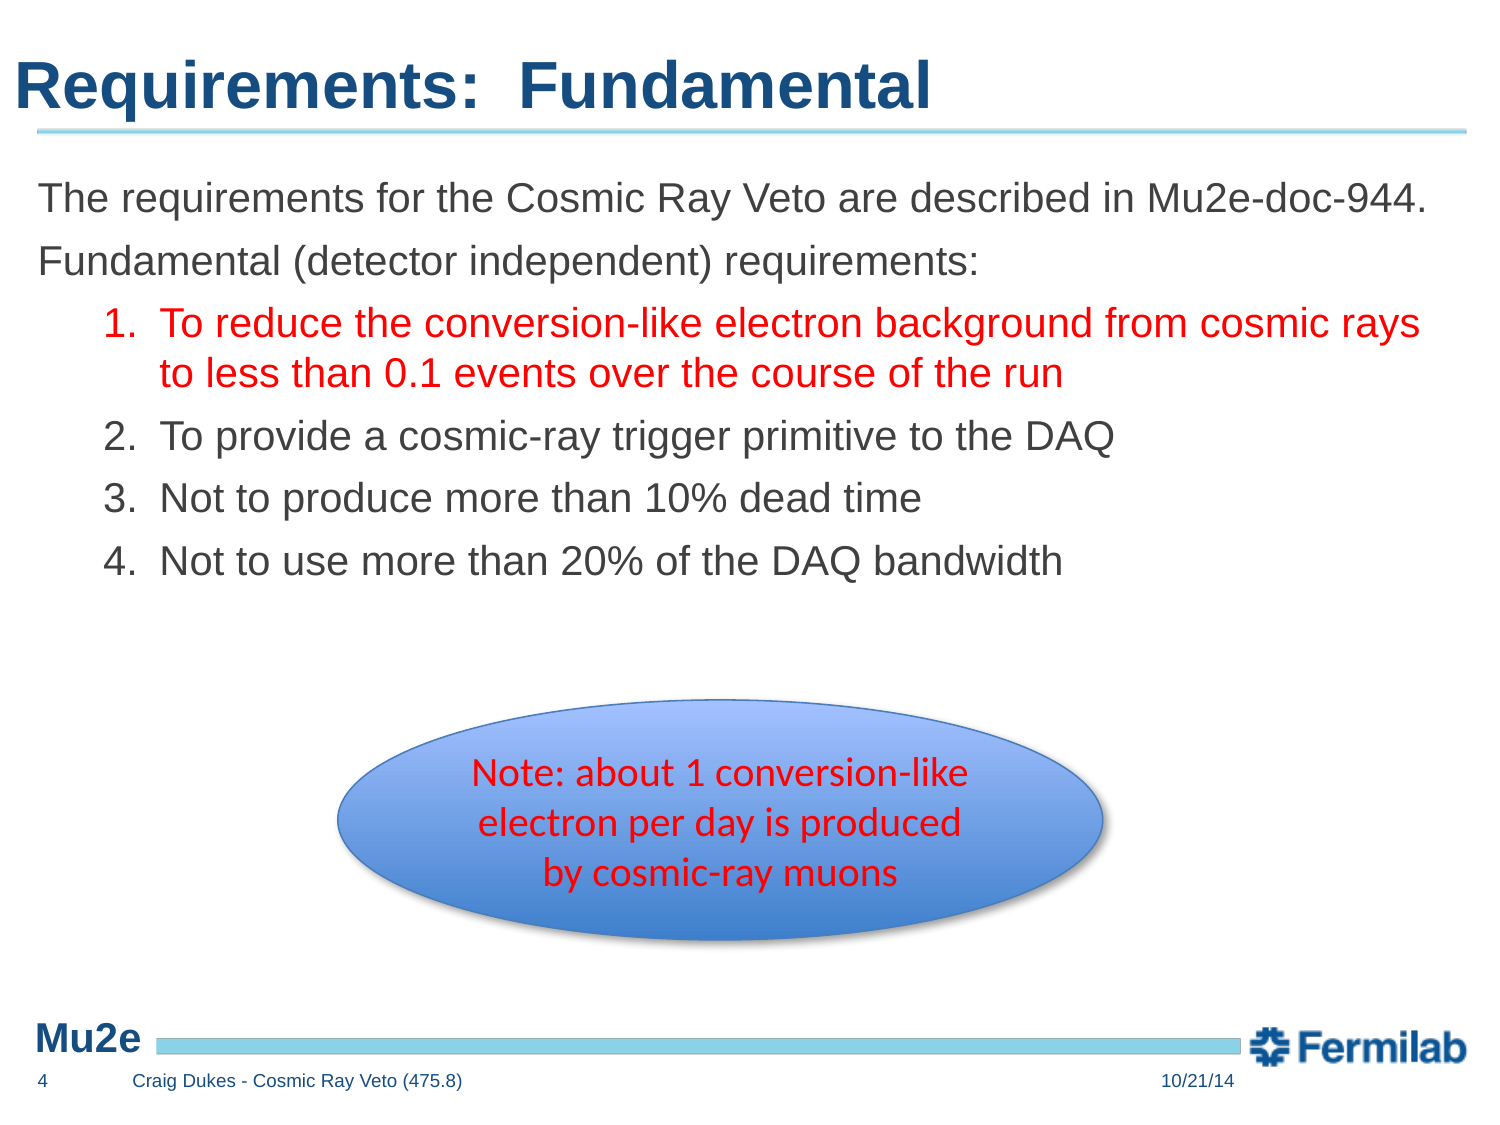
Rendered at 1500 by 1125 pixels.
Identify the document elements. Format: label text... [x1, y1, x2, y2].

slide_number 4 [37, 1068, 111, 1109]
footer Craig Dukes - Cosmic Ray Veto (475.8) [132, 1068, 1014, 1109]
title Requirements: Fundamental [14, 17, 1489, 123]
text_box Note: about 1 conversion-like electron per day is produced by cosmic-ray muons [337, 699, 1103, 940]
list The requirements for the Cosmic Ray Veto are described in Mu2e-doc-944. Fundamental (detector independent) requirements: To reduce the conversion-like electron background from cosmic rays to less than 0.1 events over the course of the run To provide a cosmic-ray trigger primitive to the DAQ Not to produce more than 10% dead time Not to use more than 20% of the DAQ bandwidth [37, 171, 1461, 990]
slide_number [1058, 1068, 1235, 1109]
